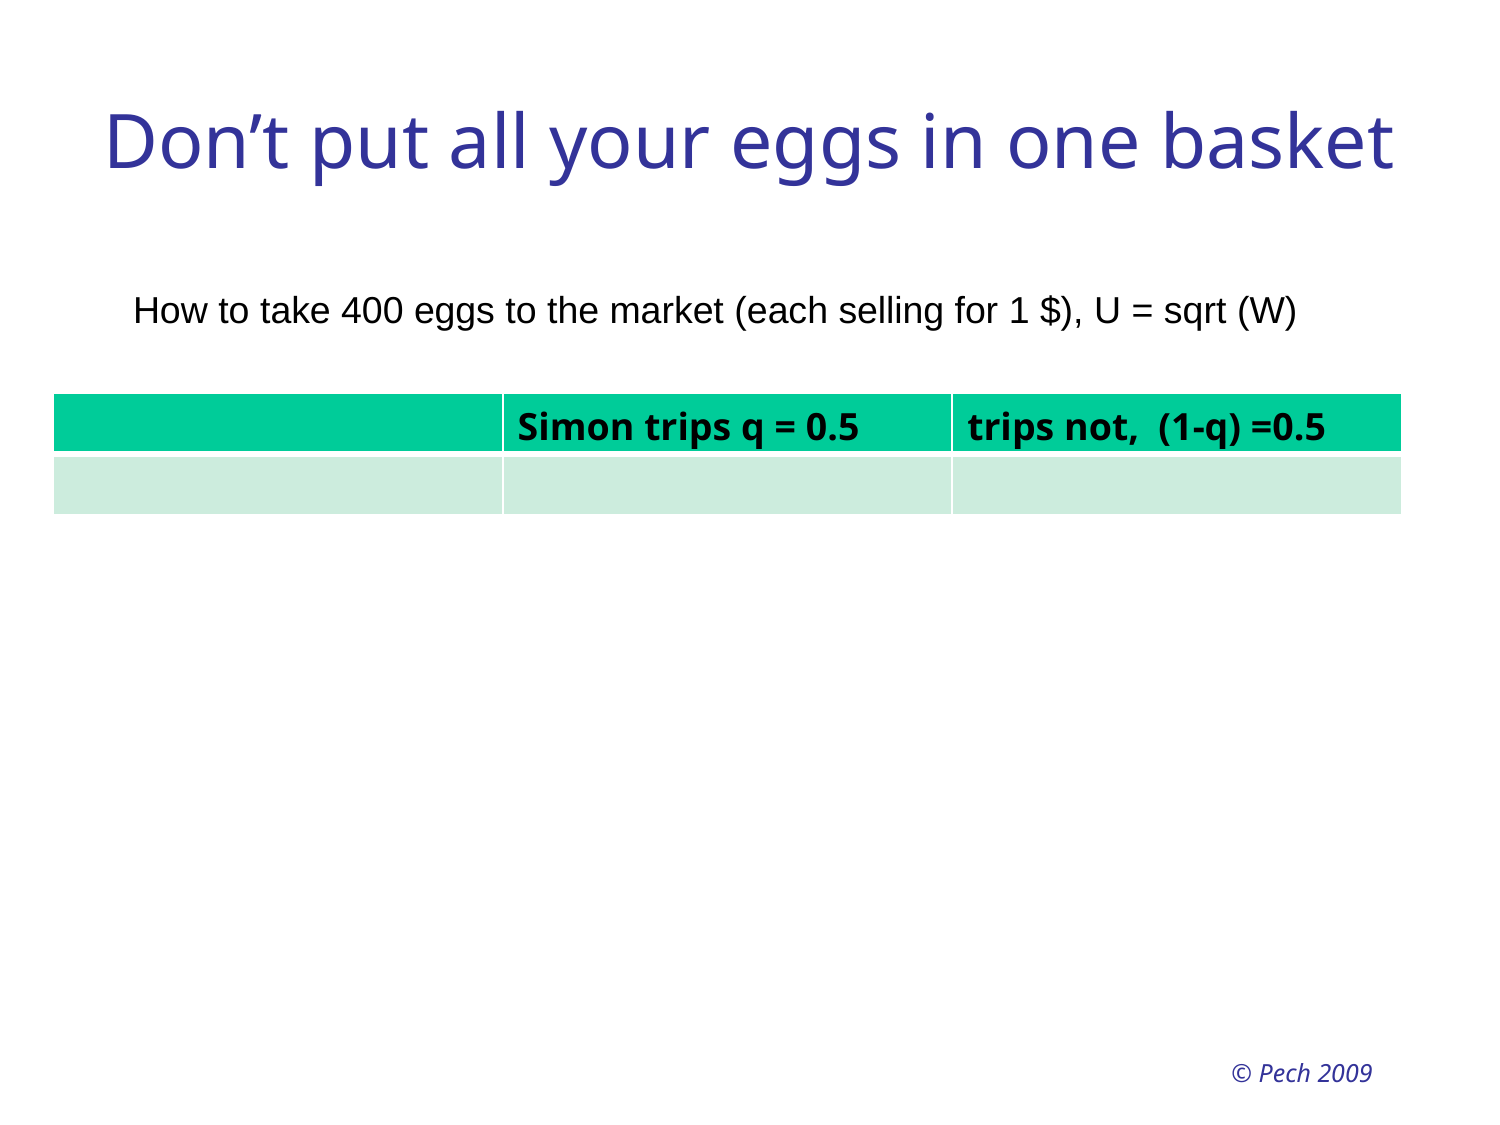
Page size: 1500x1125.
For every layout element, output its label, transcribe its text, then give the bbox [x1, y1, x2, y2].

table_cell [953, 457, 1401, 514]
table_cell [54, 457, 502, 514]
table_header trips not, (1-q) =0.5 [953, 394, 1401, 451]
table_cell [504, 457, 951, 514]
title Don’t put all your eggs in one basket [75, 45, 1424, 232]
text_box How to take 400 eggs to the market (each selling for 1 $), U = sqrt (W) [118, 278, 1314, 339]
table_header [54, 394, 502, 451]
table_header Simon trips q = 0.5 [504, 394, 951, 451]
